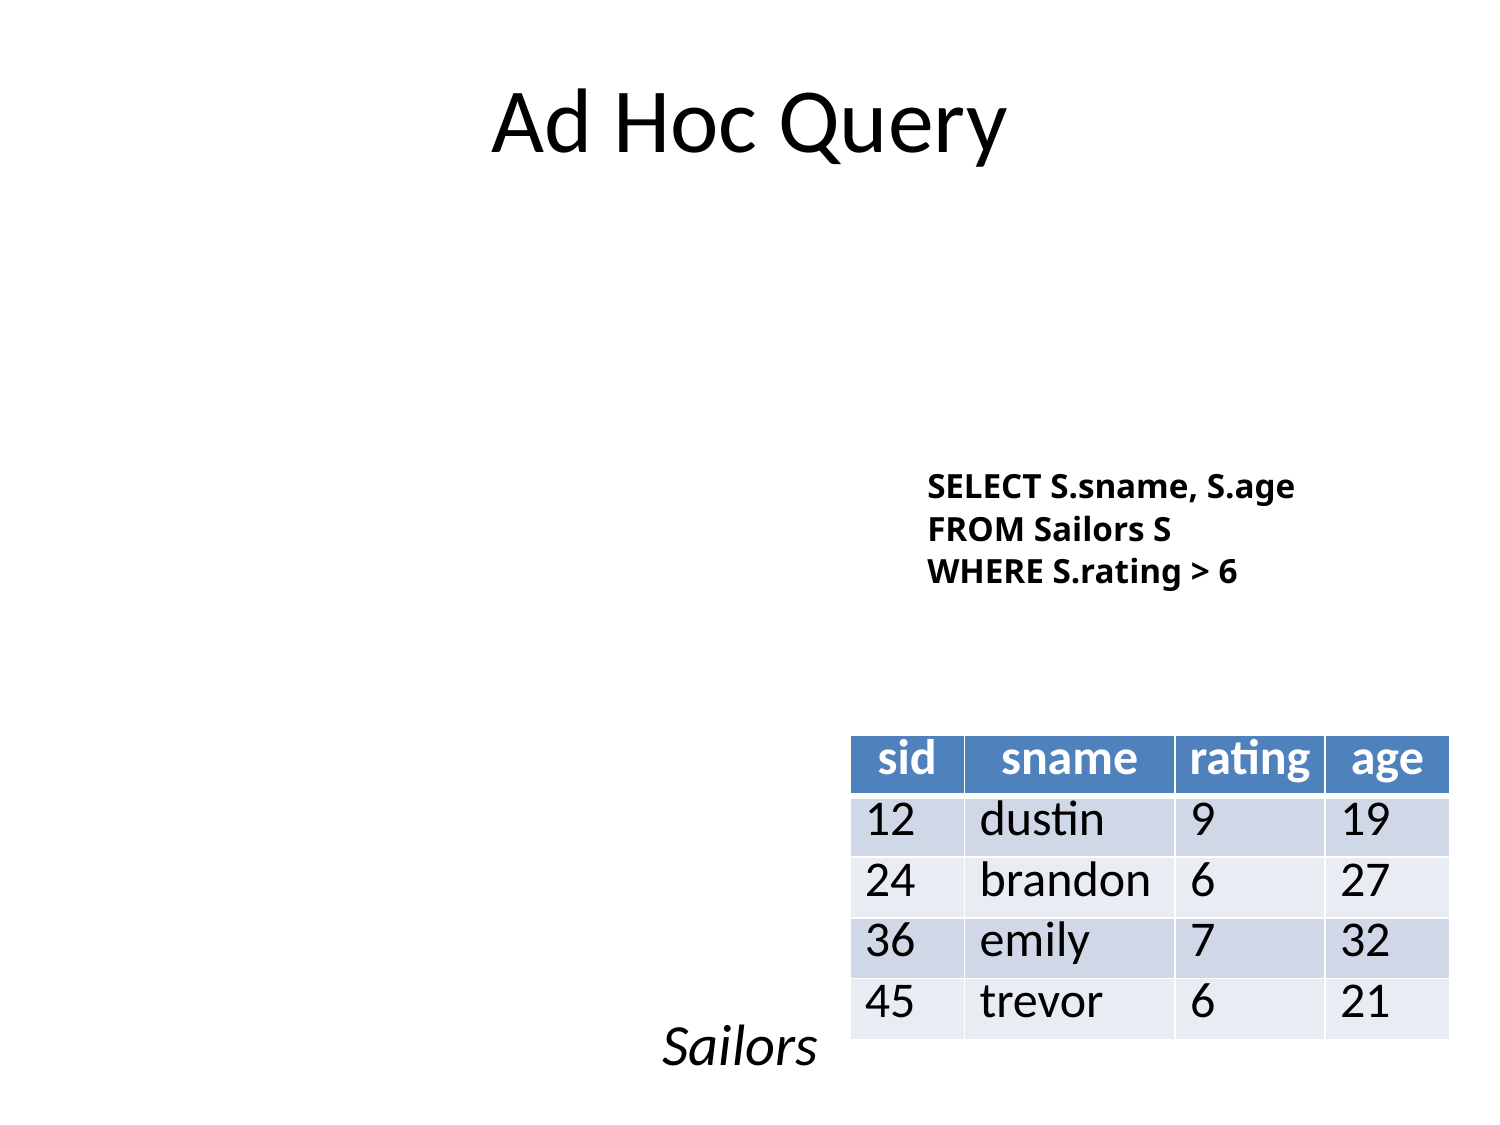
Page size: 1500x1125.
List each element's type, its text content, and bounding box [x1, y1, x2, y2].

table_cell 9 [1176, 799, 1324, 856]
table_cell 19 [1326, 799, 1449, 856]
table_cell dustin [965, 799, 1174, 856]
table_cell 27 [1326, 858, 1449, 917]
table_header age [1326, 736, 1449, 793]
table_header rating [1176, 736, 1324, 793]
text_box Sailors [648, 999, 834, 1085]
table_cell 24 [851, 858, 964, 917]
table_cell 7 [1176, 919, 1324, 978]
table_cell 36 [851, 919, 964, 978]
text_box SELECT S.sname, S.age FROM Sailors S WHERE S.rating > 6 [912, 462, 1413, 599]
table_header sname [965, 736, 1174, 793]
table_cell 32 [1326, 919, 1449, 978]
table_cell 45 [851, 979, 964, 1039]
table_cell 6 [1176, 979, 1324, 1039]
table_cell 12 [851, 799, 964, 856]
table_cell 21 [1326, 979, 1449, 1039]
table_cell trevor [965, 979, 1174, 1039]
table_cell 6 [1176, 858, 1324, 917]
table_cell brandon [965, 858, 1174, 917]
table_cell emily [965, 919, 1174, 978]
table_header sid [851, 736, 964, 793]
title Ad Hoc Query [75, 45, 1425, 188]
